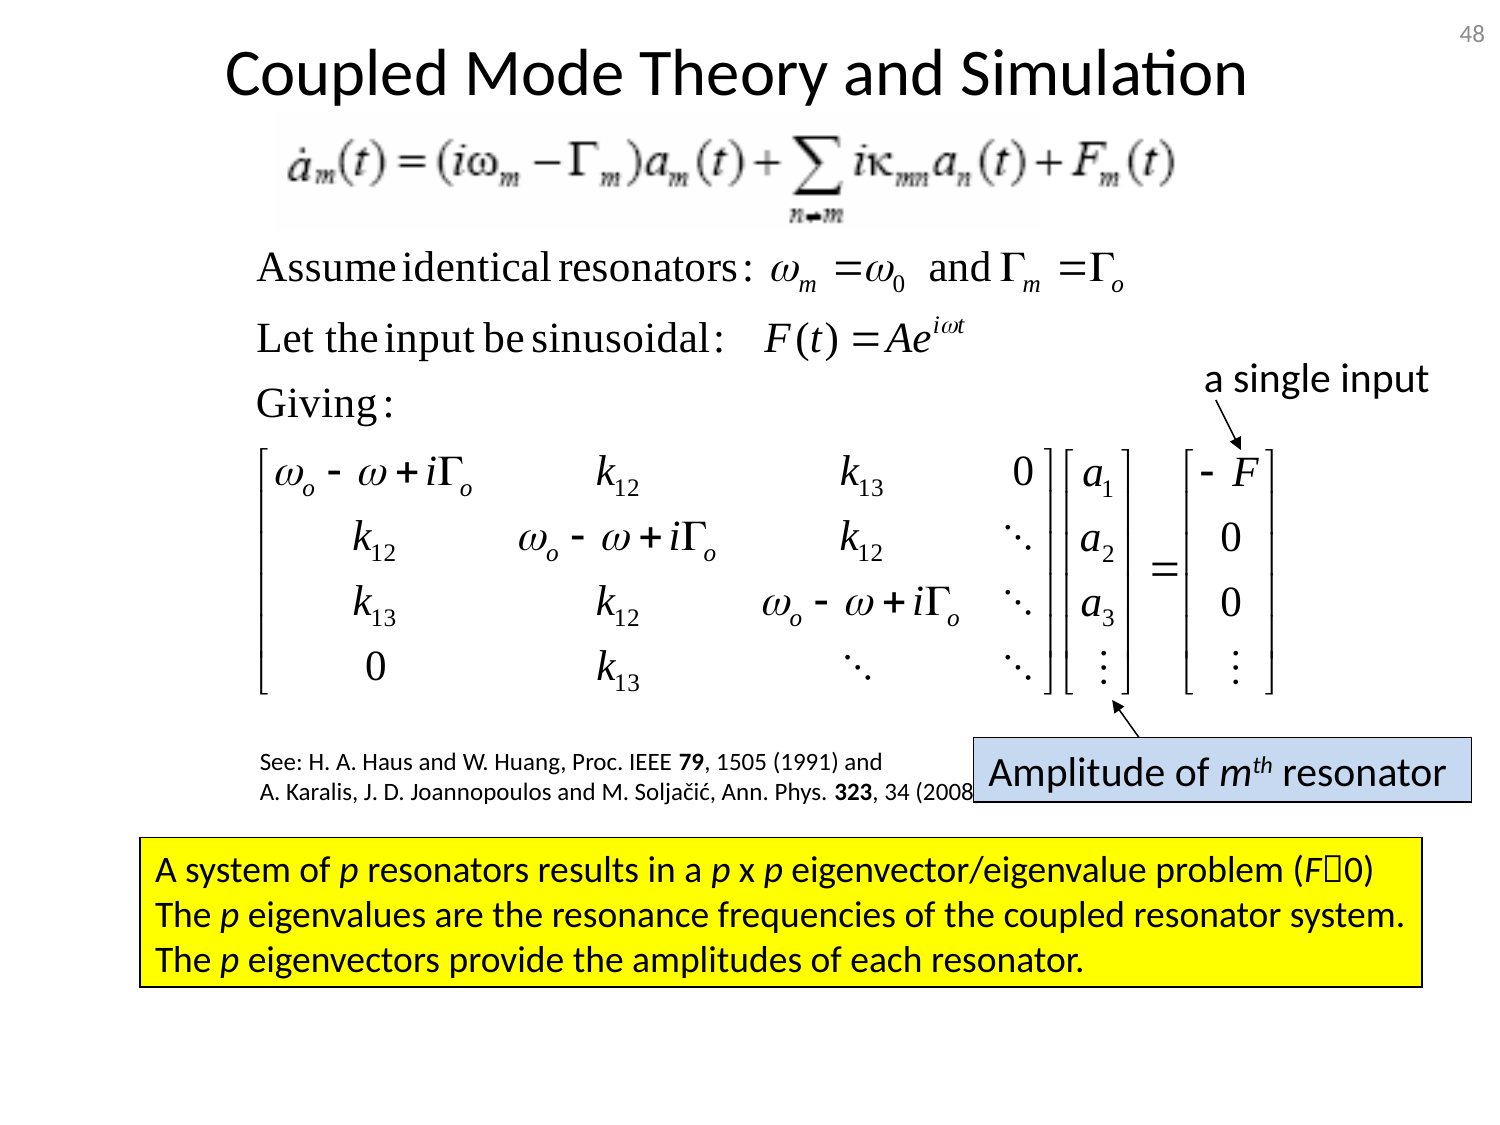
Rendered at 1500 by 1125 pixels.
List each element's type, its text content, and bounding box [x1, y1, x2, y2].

text_box A system of p resonators results in a p x p eigenvector/eigenvalue problem (F0) The p eigenvalues are the resonance frequencies of the coupled resonator system. The p eigenvectors provide the amplitudes of each resonator. [140, 837, 1422, 988]
text_box See: H. A. Haus and W. Huang, Proc. IEEE 79, 1505 (1991) and A. Karalis, J. D. Joannopoulos and M. Soljačić, Ann. Phys. 323, 34 (2008). [245, 737, 1015, 813]
text_box a single input [1291, 343, 1465, 408]
picture [274, 112, 1226, 230]
slide_number 48 [1149, 2, 1500, 63]
text_box Coupled Mode Theory and Simulation [99, 21, 1375, 209]
text_box Amplitude of mth resonator [973, 737, 1472, 803]
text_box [249, 237, 1288, 706]
